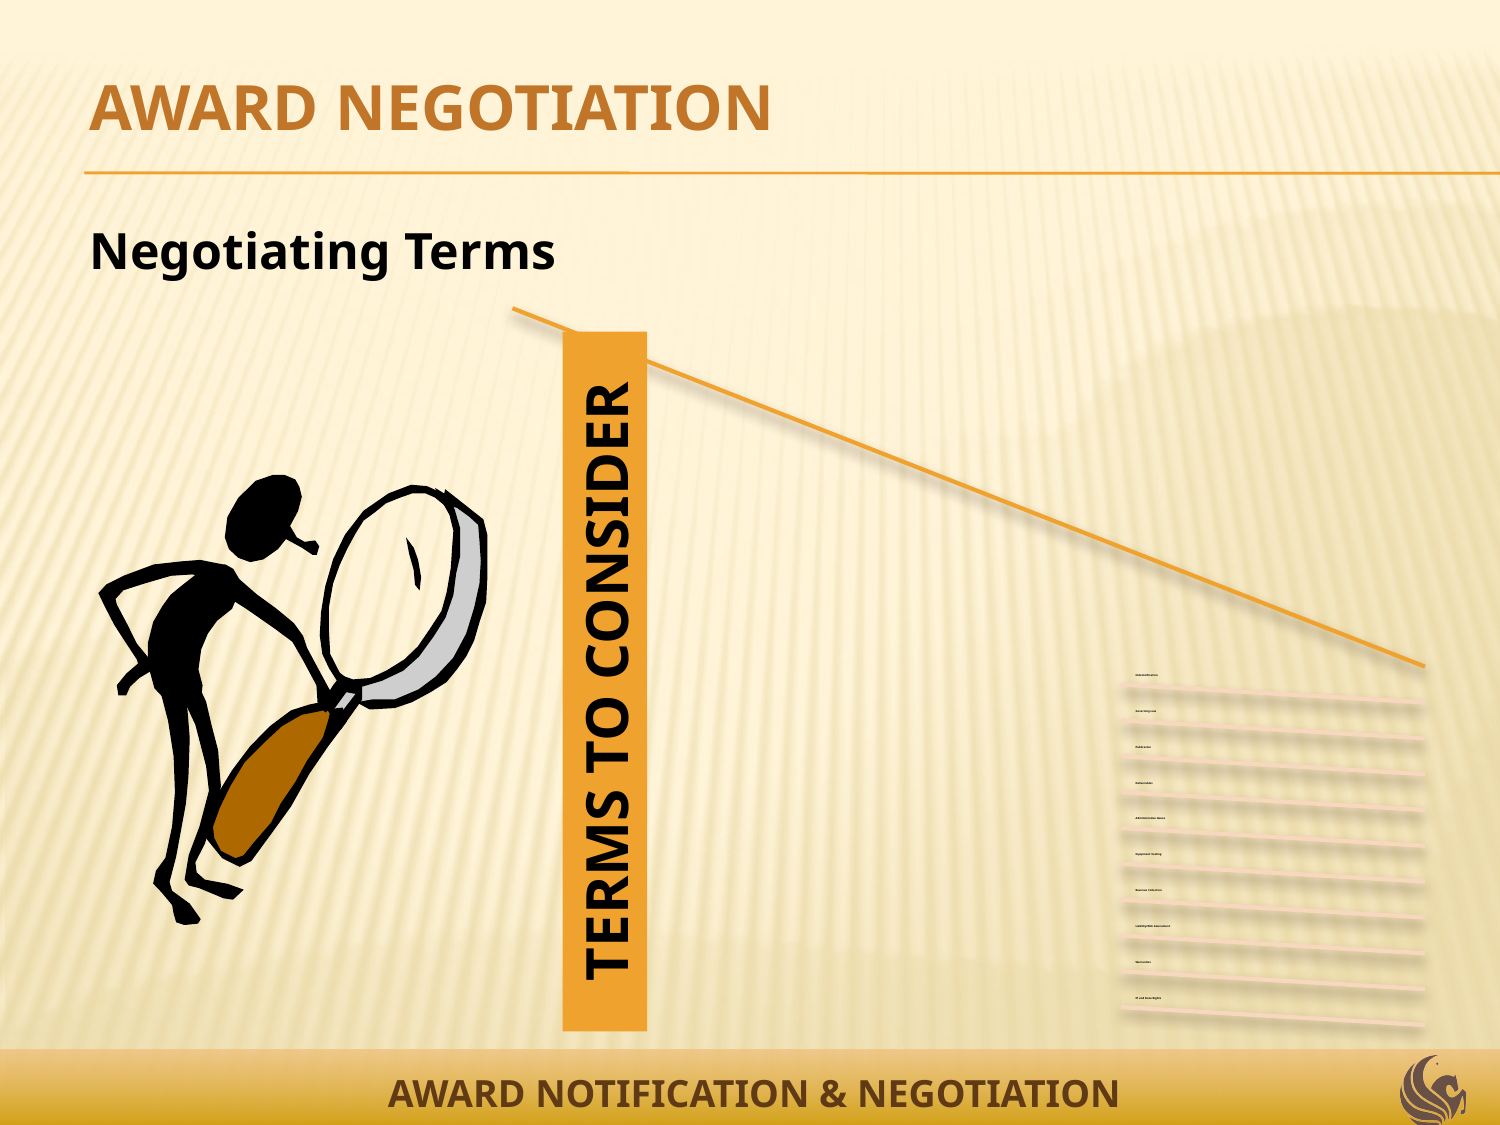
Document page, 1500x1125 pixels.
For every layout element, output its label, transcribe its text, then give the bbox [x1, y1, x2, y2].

text_box Negotiating Terms [74, 212, 1413, 288]
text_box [512, 307, 1426, 1026]
text_box AWARD NEGOTIATION [75, 45, 1400, 150]
picture [97, 474, 488, 926]
text_box AWARD NOTIFICATION & NEGOTIATION [23, 1062, 1486, 1123]
